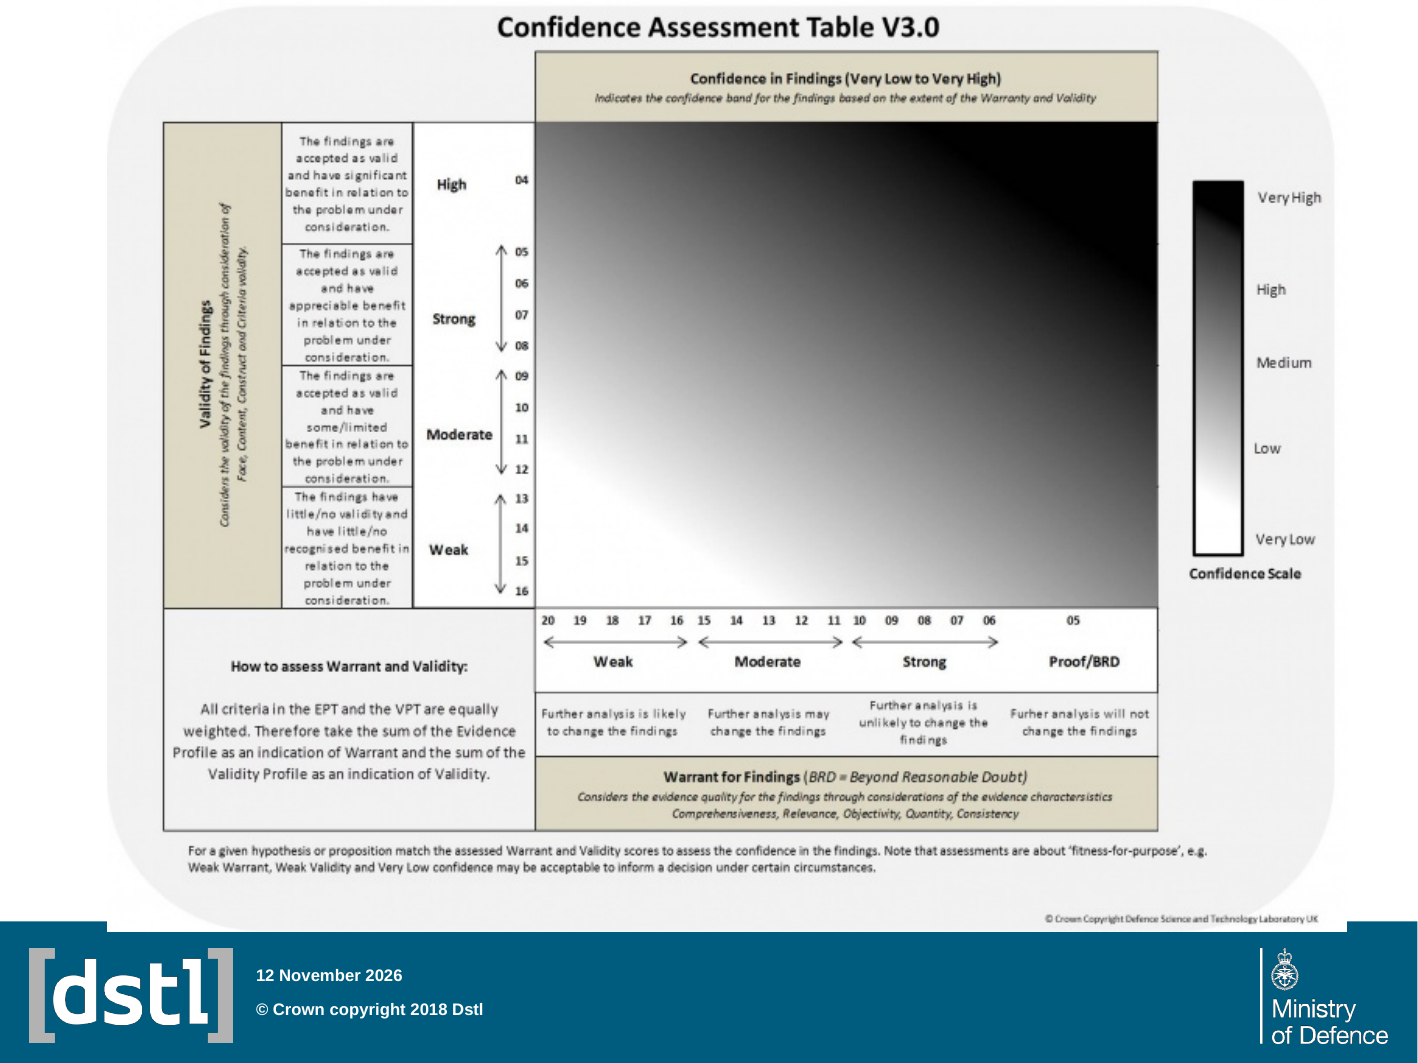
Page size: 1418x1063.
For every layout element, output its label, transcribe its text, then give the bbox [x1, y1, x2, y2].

picture [1318, 1034, 1328, 1041]
picture [150, 964, 179, 1025]
picture [106, 0, 1347, 931]
picture [1330, 1028, 1335, 1043]
picture [1274, 1000, 1278, 1017]
picture [1337, 1033, 1348, 1041]
picture [1277, 959, 1292, 979]
picture [1300, 1004, 1308, 1016]
picture [1301, 1027, 1315, 1043]
picture [183, 959, 207, 1023]
footer © Crown copyright 2018 Dstl [241, 993, 514, 1040]
picture [1272, 968, 1276, 982]
picture [30, 949, 54, 1042]
picture [1377, 1033, 1387, 1042]
picture [1329, 1001, 1339, 1017]
picture [1286, 1028, 1291, 1043]
picture [105, 976, 142, 1025]
picture [1286, 1000, 1290, 1017]
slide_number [241, 945, 514, 993]
picture [54, 959, 96, 1024]
picture [1318, 1004, 1326, 1010]
picture [208, 949, 232, 1042]
